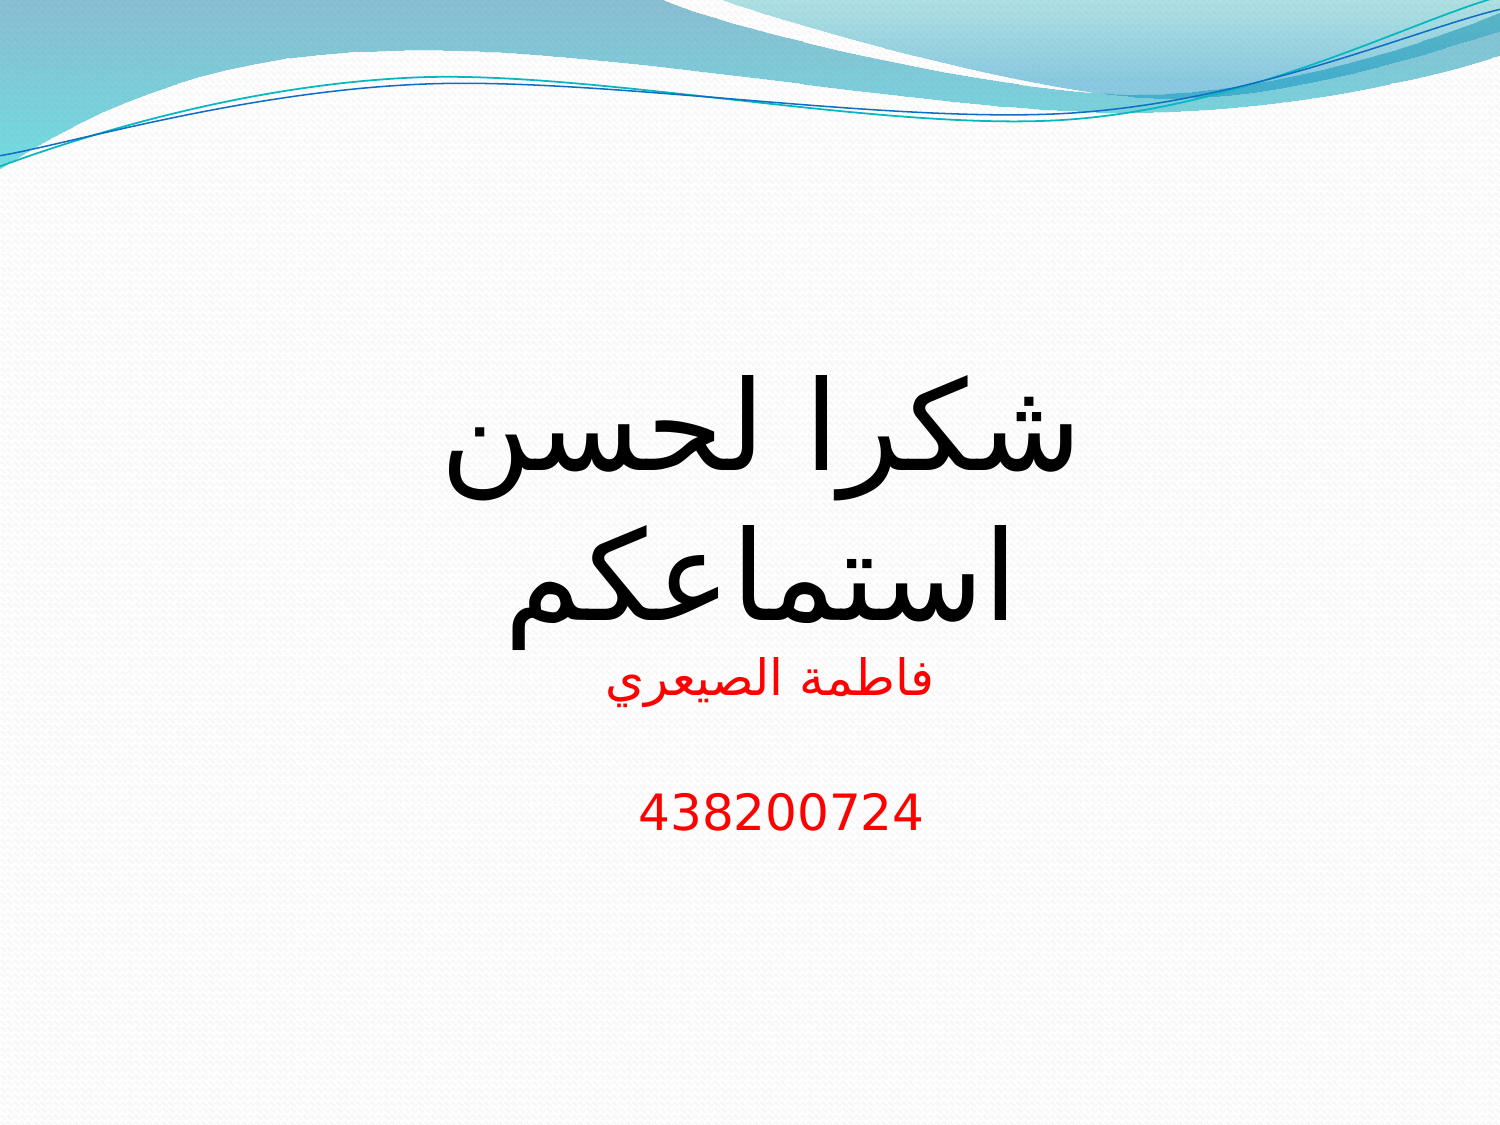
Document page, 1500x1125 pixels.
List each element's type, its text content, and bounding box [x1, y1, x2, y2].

text_box شكرا لحسن استماعكم فاطمة الصيعري 438200724 [277, 338, 1247, 863]
